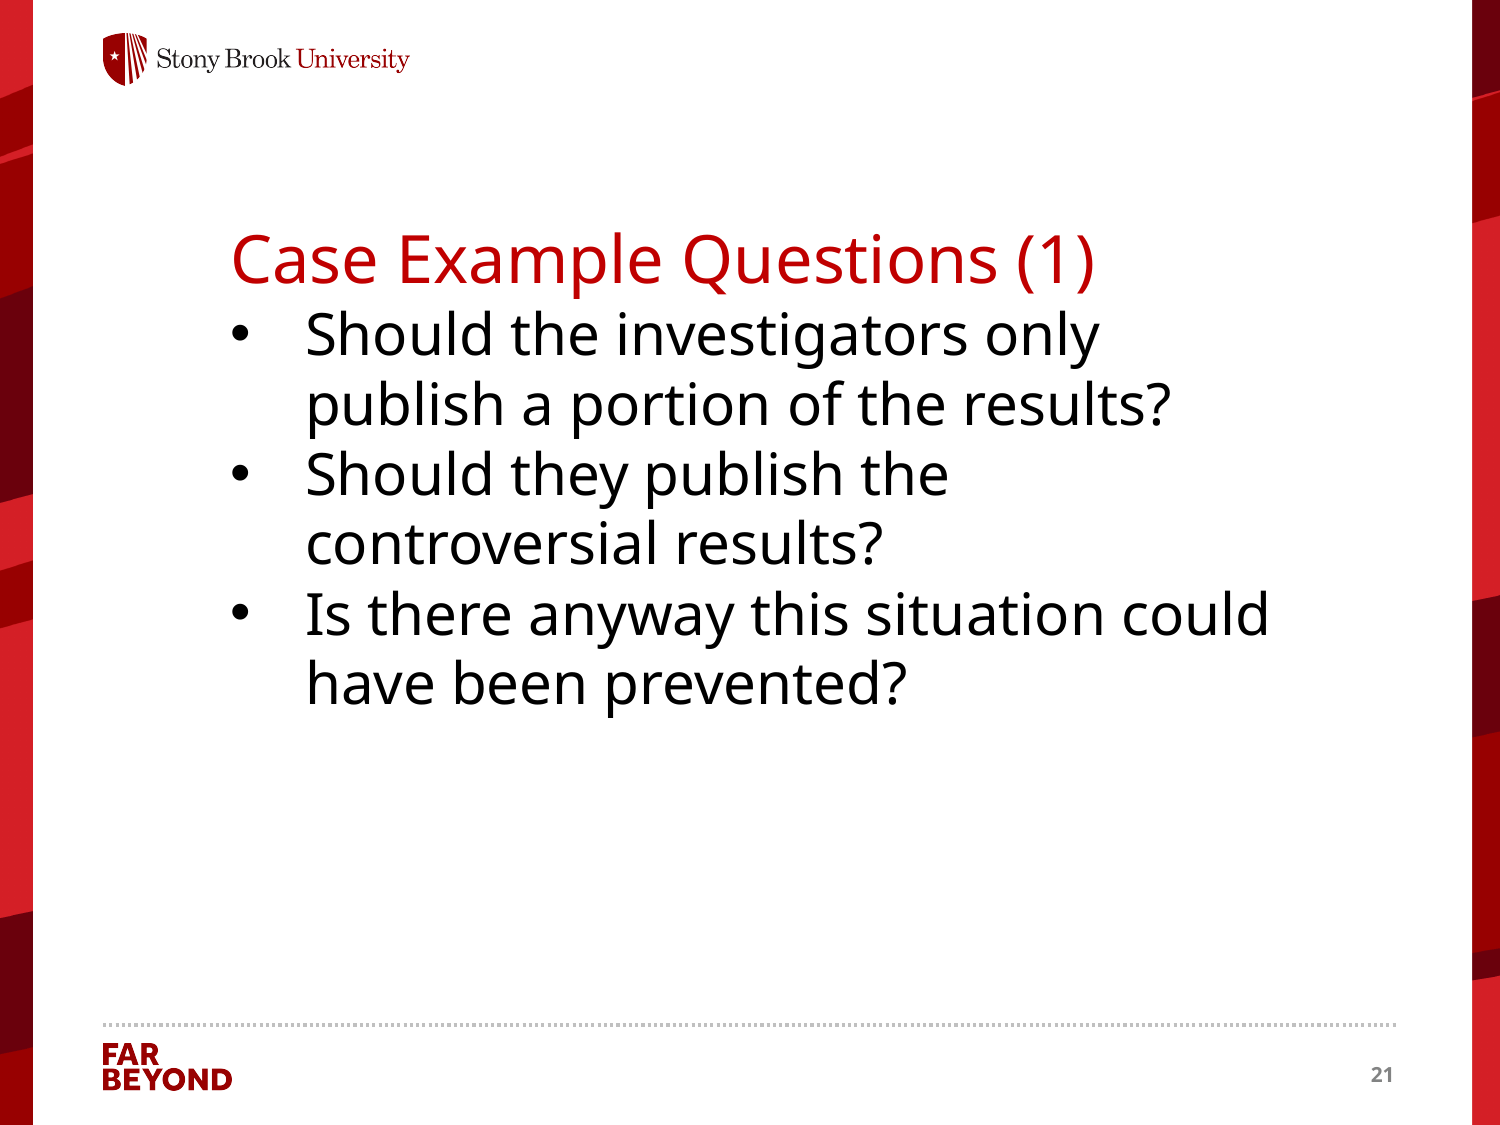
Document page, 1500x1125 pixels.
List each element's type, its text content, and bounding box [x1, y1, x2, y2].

slide_number 21 [1071, 1054, 1409, 1114]
picture [0, 0, 33, 1125]
picture [103, 33, 410, 86]
picture [103, 1043, 232, 1091]
picture [1473, 0, 1500, 1125]
list Case Example Questions (1) Should the investigators only publish a portion of the results? Should they publish the controversial results? Is there anyway this situation could have been prevented? [215, 209, 1298, 950]
